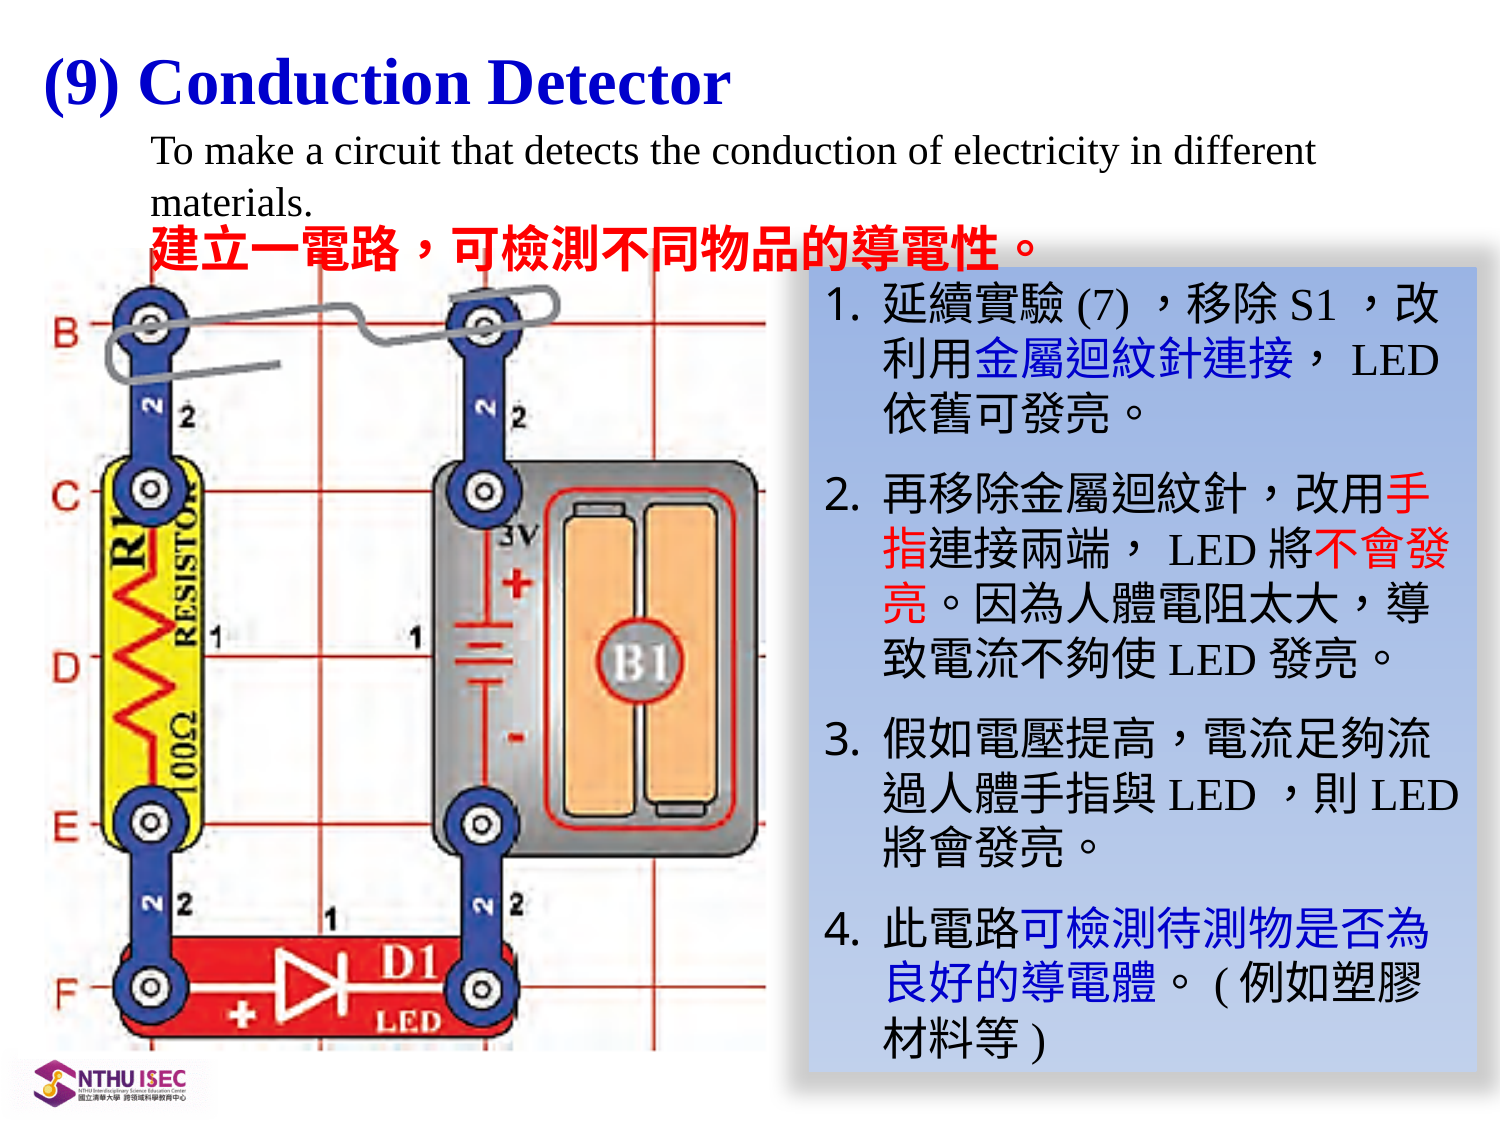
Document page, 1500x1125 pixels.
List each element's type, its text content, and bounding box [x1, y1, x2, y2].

picture [17, 1063, 203, 1104]
text_box (9) Conduction Detector [28, 30, 772, 126]
text_box 延續實驗(7)，移除S1，改利用金屬迴紋針連接，LED依舊可發亮。 再移除金屬迴紋針，改用手指連接兩端，LED將不會發亮。因為人體電阻太大，導致電流不夠使LED發亮。 假如電壓提高，電流足夠流過人體手指與LED，則LED將會發亮。 此電路可檢測待測物是否為良好的導電體。(例如塑膠材料等) [808, 285, 1477, 1072]
text_box To make a circuit that detects the conduction of electricity in different materials. 建立一電路，可檢測不同物品的導電性。 [135, 113, 1500, 285]
picture [17, 248, 774, 1059]
